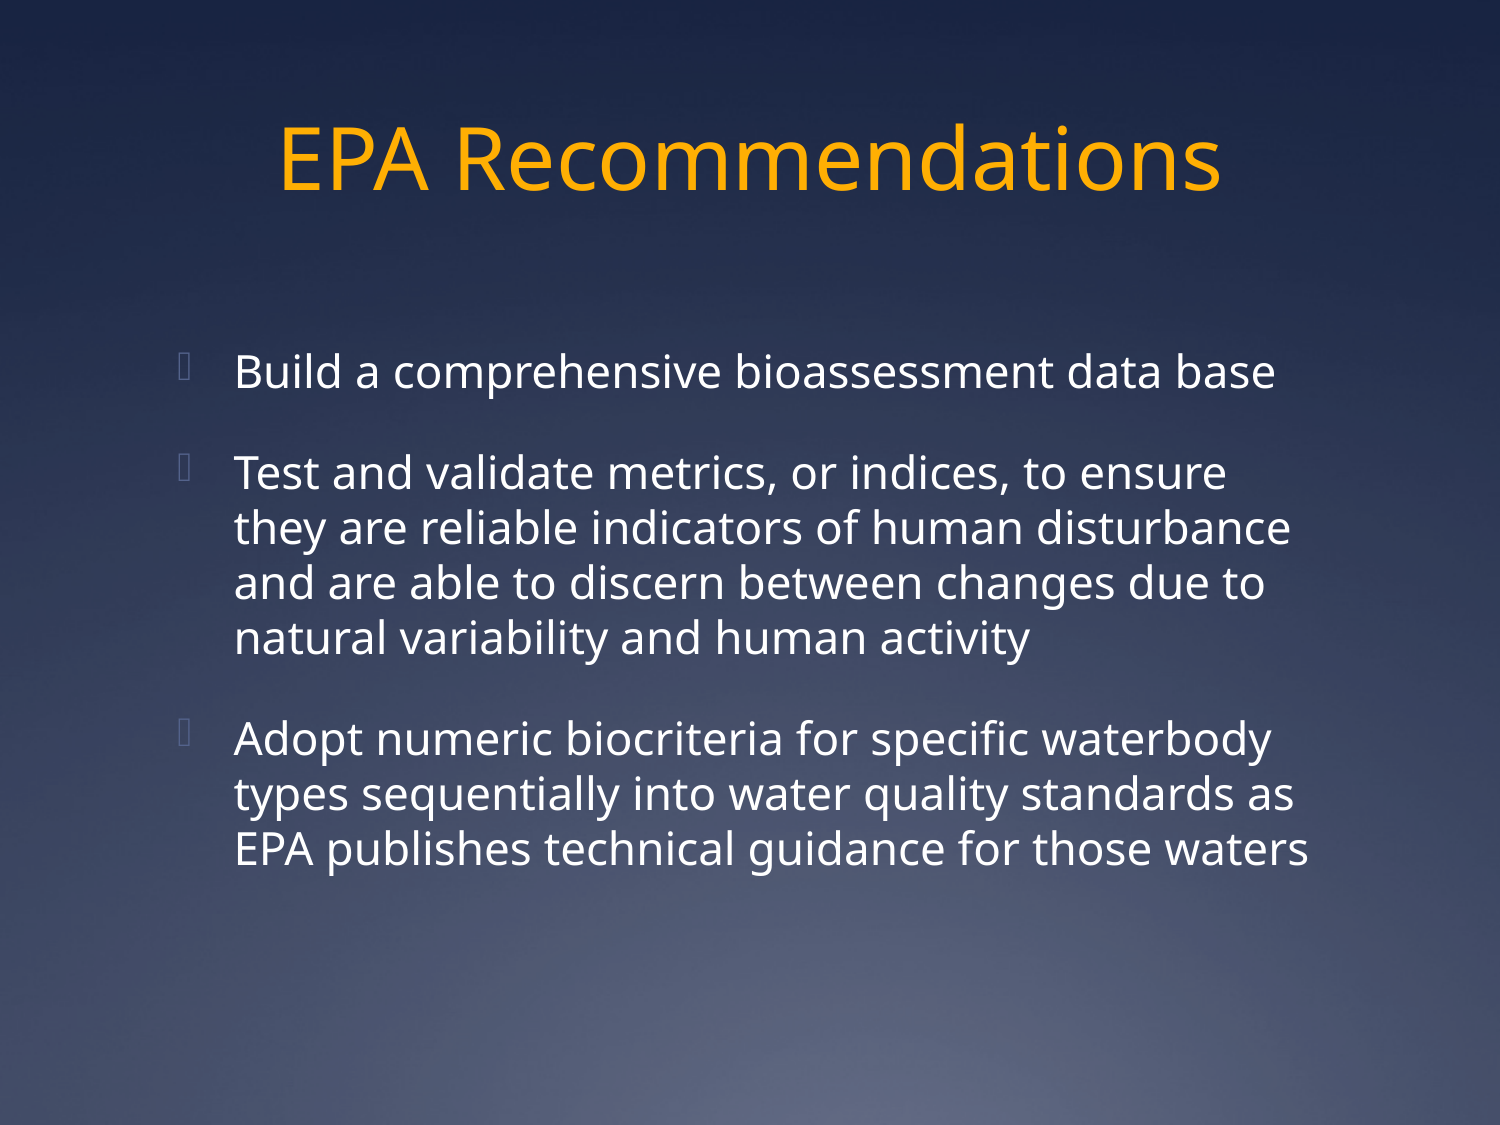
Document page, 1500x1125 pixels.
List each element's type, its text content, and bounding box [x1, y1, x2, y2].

list Build a comprehensive bioassessment data base Test and validate metrics, or indices, to ensure they are reliable indicators of human disturbance and are able to discern between changes due to natural variability and human activity Adopt numeric biocriteria for specific waterbody types sequentially into water quality standards as EPA publishes technical guidance for those waters [161, 335, 1338, 1006]
title EPA Recommendations [100, 95, 1400, 226]
